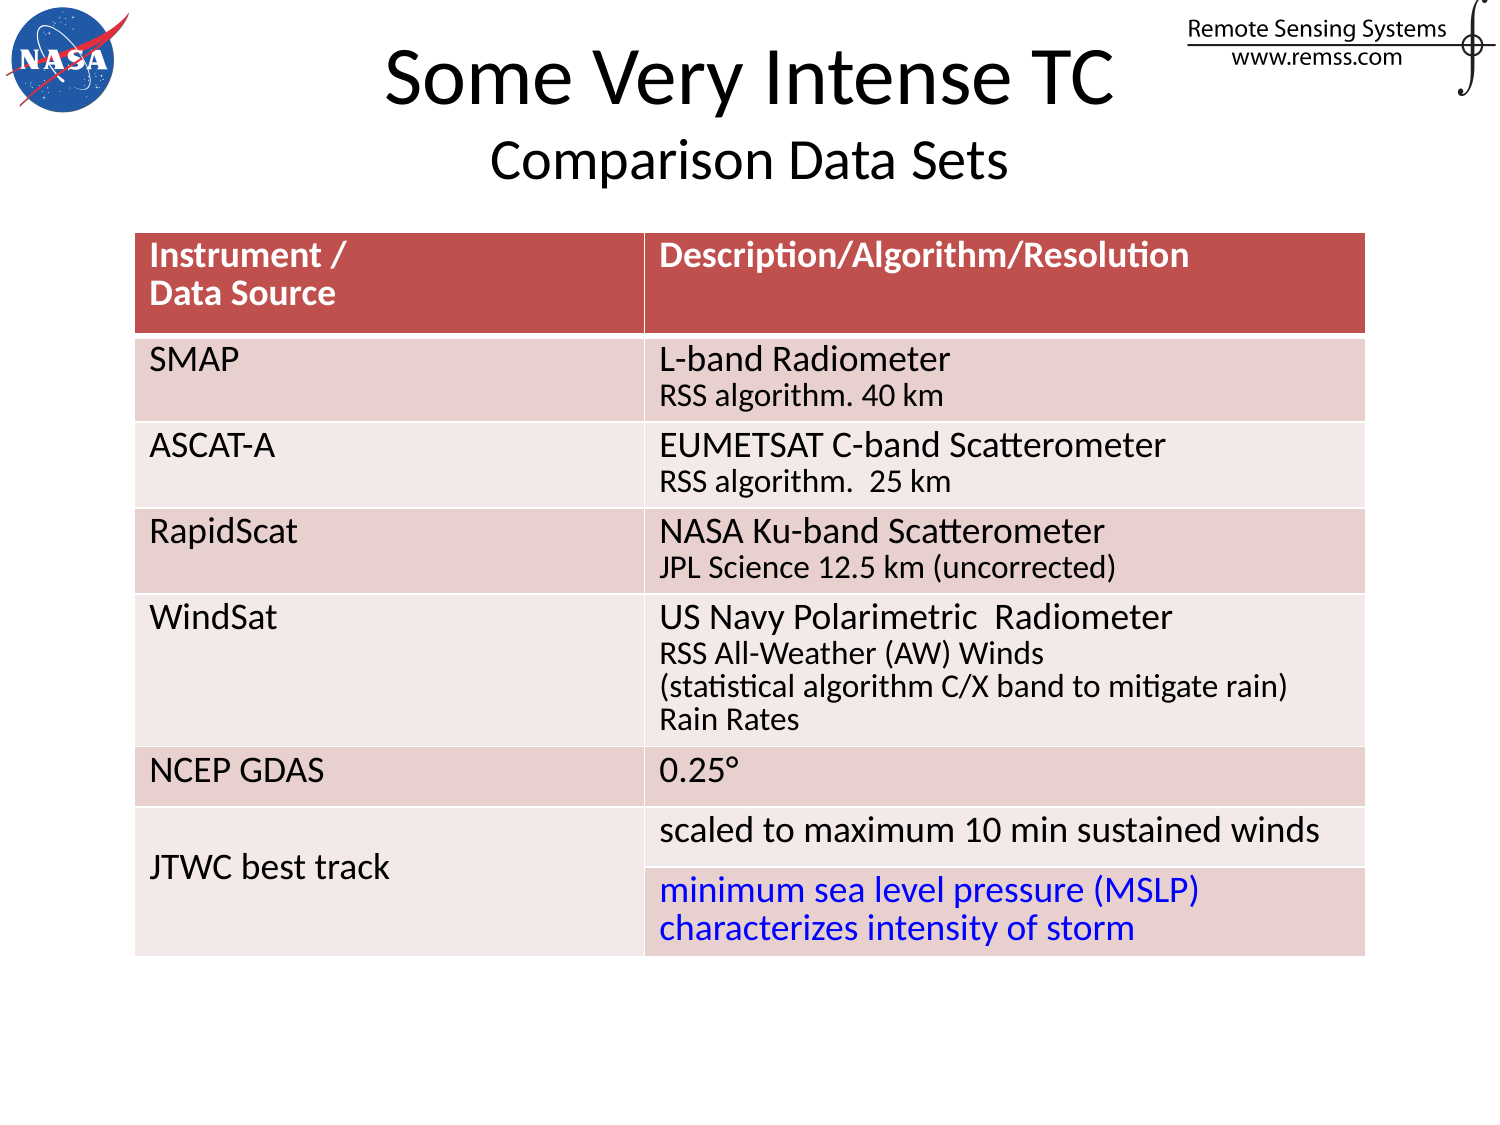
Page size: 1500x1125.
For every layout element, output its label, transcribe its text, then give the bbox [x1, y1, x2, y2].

table_cell ASCAT-A [135, 423, 644, 507]
table_cell NCEP GDAS [135, 747, 644, 806]
title Some Very Intense TC Comparison Data Sets [74, 12, 1426, 201]
picture [5, 7, 130, 113]
table_cell L-band Radiometer RSS algorithm. 40 km [645, 339, 1365, 421]
table_cell scaled to maximum 10 min sustained winds [645, 808, 1365, 866]
table_cell SMAP [135, 339, 644, 421]
table_header Description/Algorithm/Resolution [645, 233, 1365, 333]
table_cell JTWC best track [135, 808, 644, 956]
table_cell WindSat [135, 595, 644, 746]
table_cell minimum sea level pressure (MSLP) characterizes intensity of storm [645, 868, 1365, 956]
table_cell EUMETSAT C-band Scatterometer RSS algorithm. 25 km [645, 423, 1365, 507]
table_cell NASA Ku-band Scatterometer JPL Science 12.5 km (uncorrected) [645, 509, 1365, 593]
table_cell RapidScat [135, 509, 644, 593]
picture [1187, 0, 1496, 103]
table_header Instrument / Data Source [135, 233, 644, 333]
table_cell US Navy Polarimetric Radiometer RSS All-Weather (AW) Winds (statistical algorithm C/X band to mitigate rain) Rain Rates [645, 595, 1365, 746]
table_cell 0.25° [645, 747, 1365, 806]
